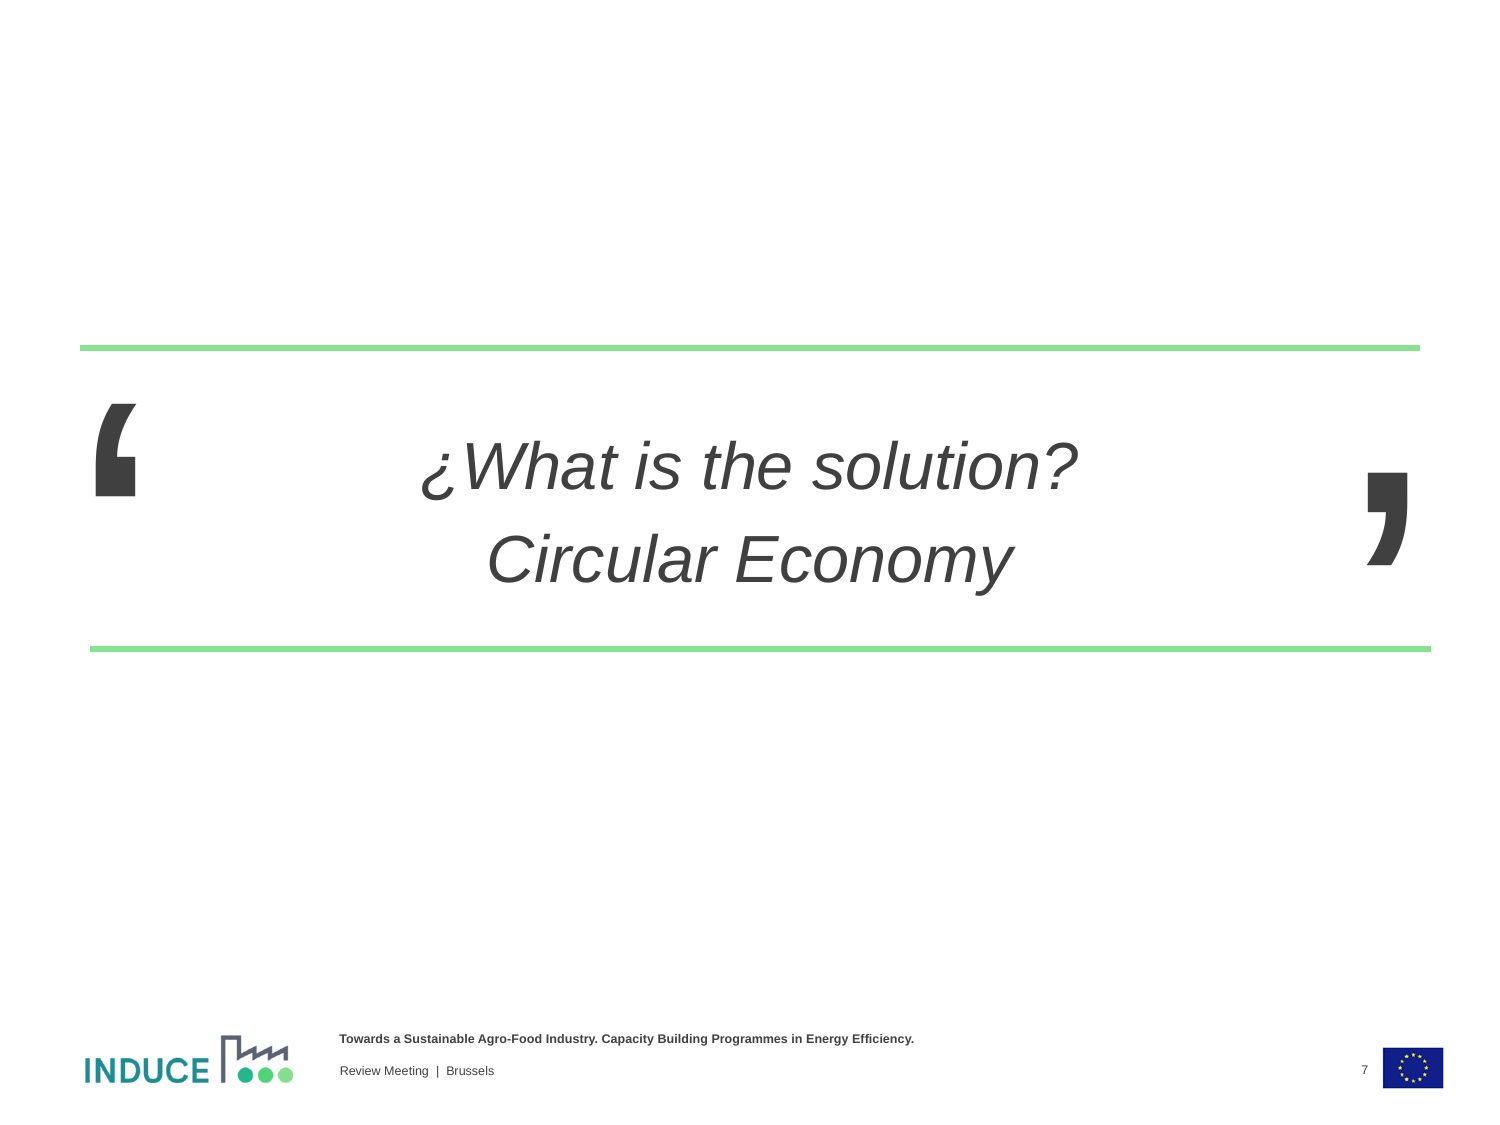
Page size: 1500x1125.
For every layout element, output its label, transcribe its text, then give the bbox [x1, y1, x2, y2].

text_box ‘ [56, 267, 178, 780]
footer Review Meeting | Brussels [324, 1055, 1151, 1085]
text_box ¿What is the solution? Circular Economy [178, 426, 1326, 623]
text_box ‘ [1326, 190, 1449, 703]
slide_number 7 [1289, 1055, 1375, 1085]
picture [83, 1033, 295, 1085]
picture [1373, 1038, 1450, 1094]
